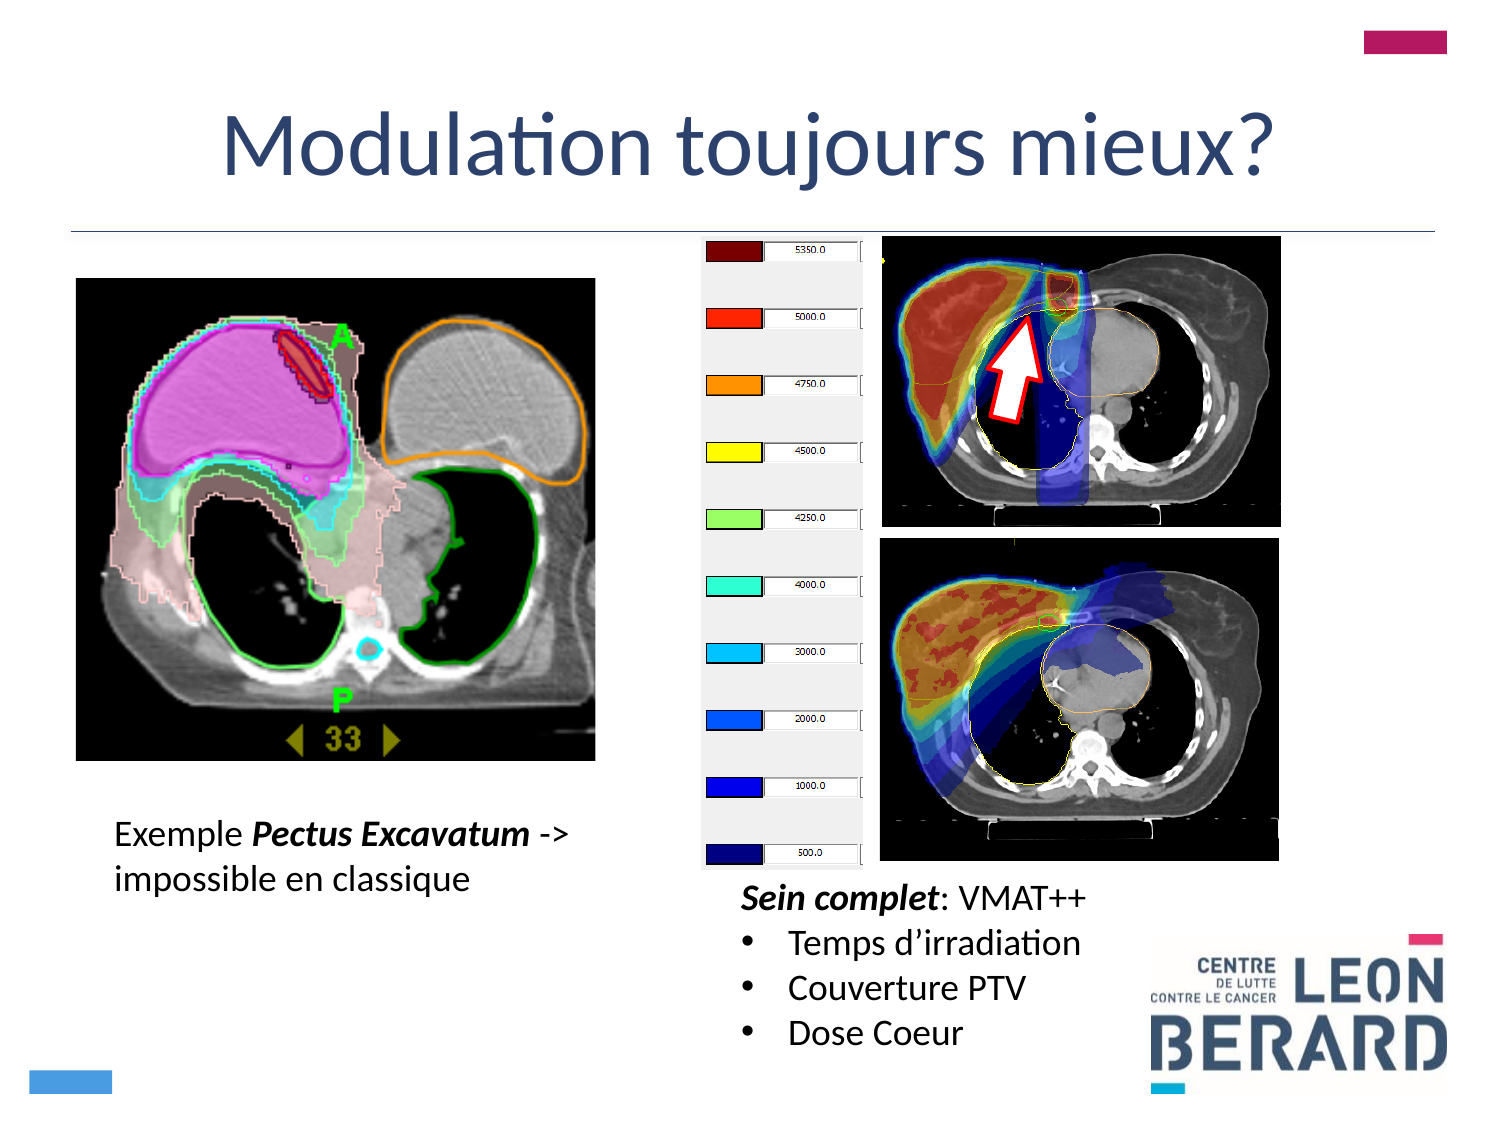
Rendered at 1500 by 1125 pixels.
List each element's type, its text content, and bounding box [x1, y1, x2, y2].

text_box Sein complet: VMAT++ Temps d’irradiation Couverture PTV Dose Coeur [726, 865, 1128, 1061]
picture [881, 236, 1282, 528]
picture [1151, 934, 1447, 1094]
picture [879, 538, 1280, 861]
picture [701, 236, 863, 871]
picture [75, 278, 596, 761]
text_box Exemple Pectus Excavatum -> impossible en classique [99, 802, 678, 907]
title Modulation toujours mieux? [75, 45, 1425, 233]
